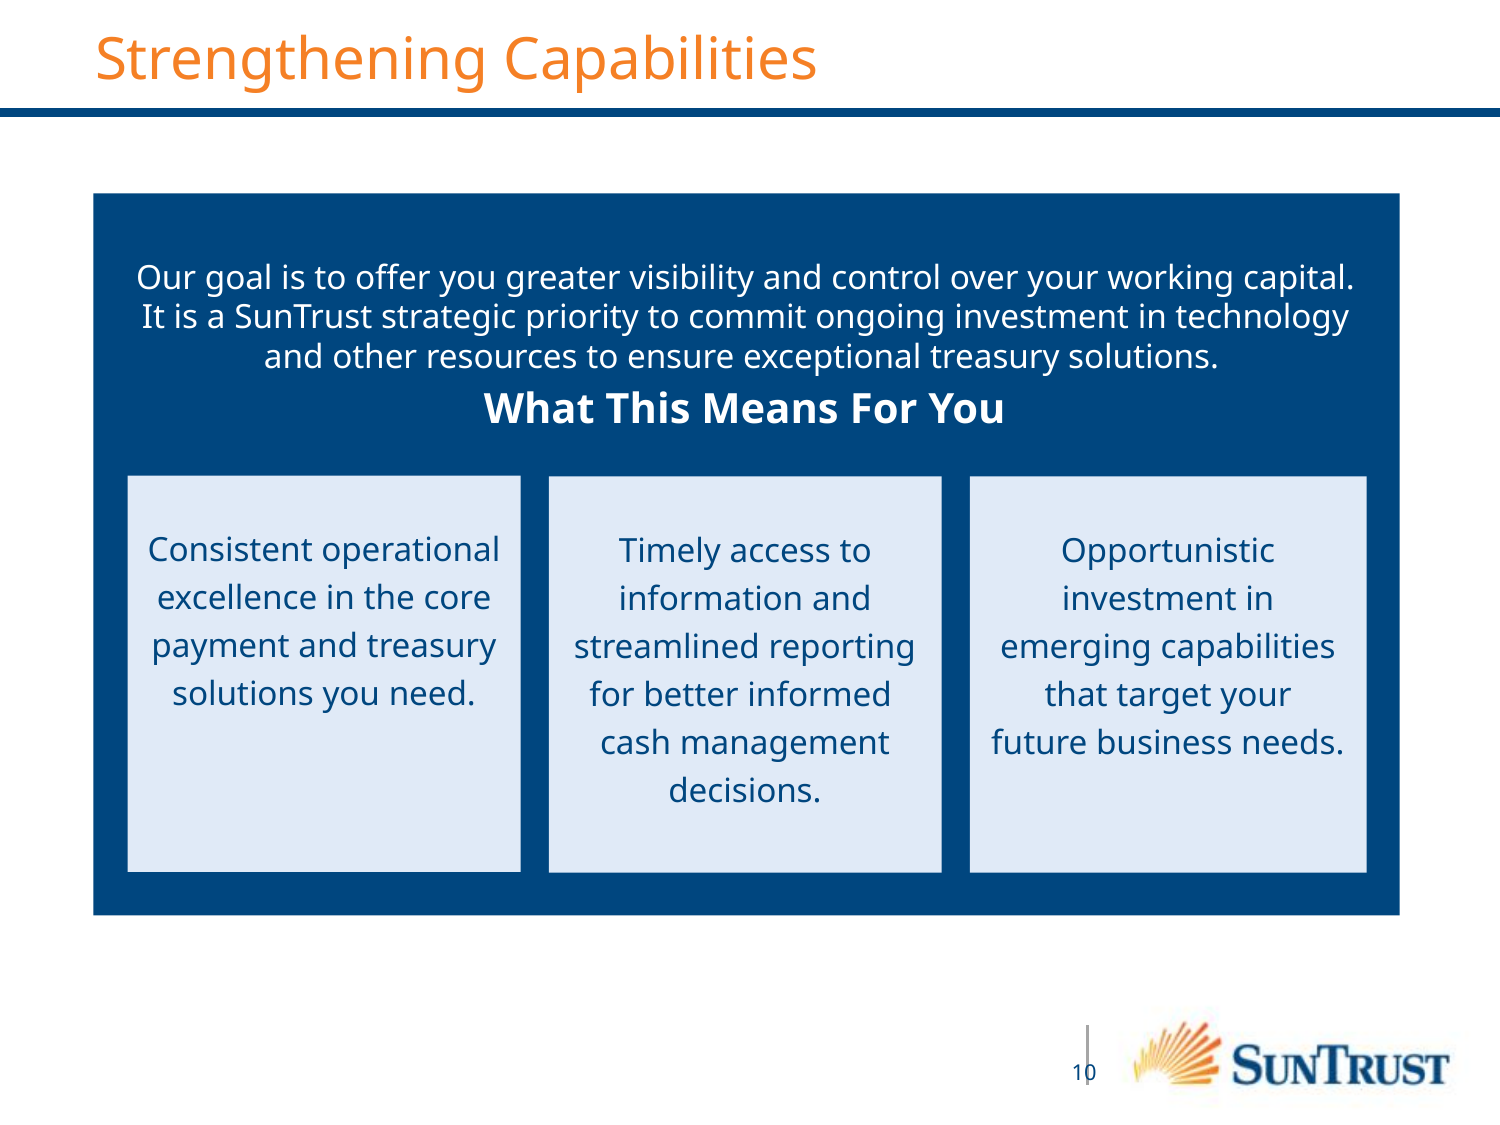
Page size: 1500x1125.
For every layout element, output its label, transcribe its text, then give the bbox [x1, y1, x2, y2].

title Strengthening Capabilities [80, 0, 1431, 113]
text_box What This Means For You [383, 372, 1106, 441]
text_box Timely access to information and streamlined reporting for better informed cash management decisions. [548, 476, 942, 873]
text_box Consistent operational excellence in the core payment and treasury solutions you need. [127, 475, 521, 872]
text_box Our goal is to offer you greater visibility and control over your working capital. It is a SunTrust strategic priority to commit ongoing investment in technology and other resources to ensure exceptional treasury solutions. [93, 193, 1400, 916]
text_box Opportunistic investment in emerging capabilities that target your future business needs. [969, 476, 1367, 873]
picture [1094, 982, 1500, 1125]
